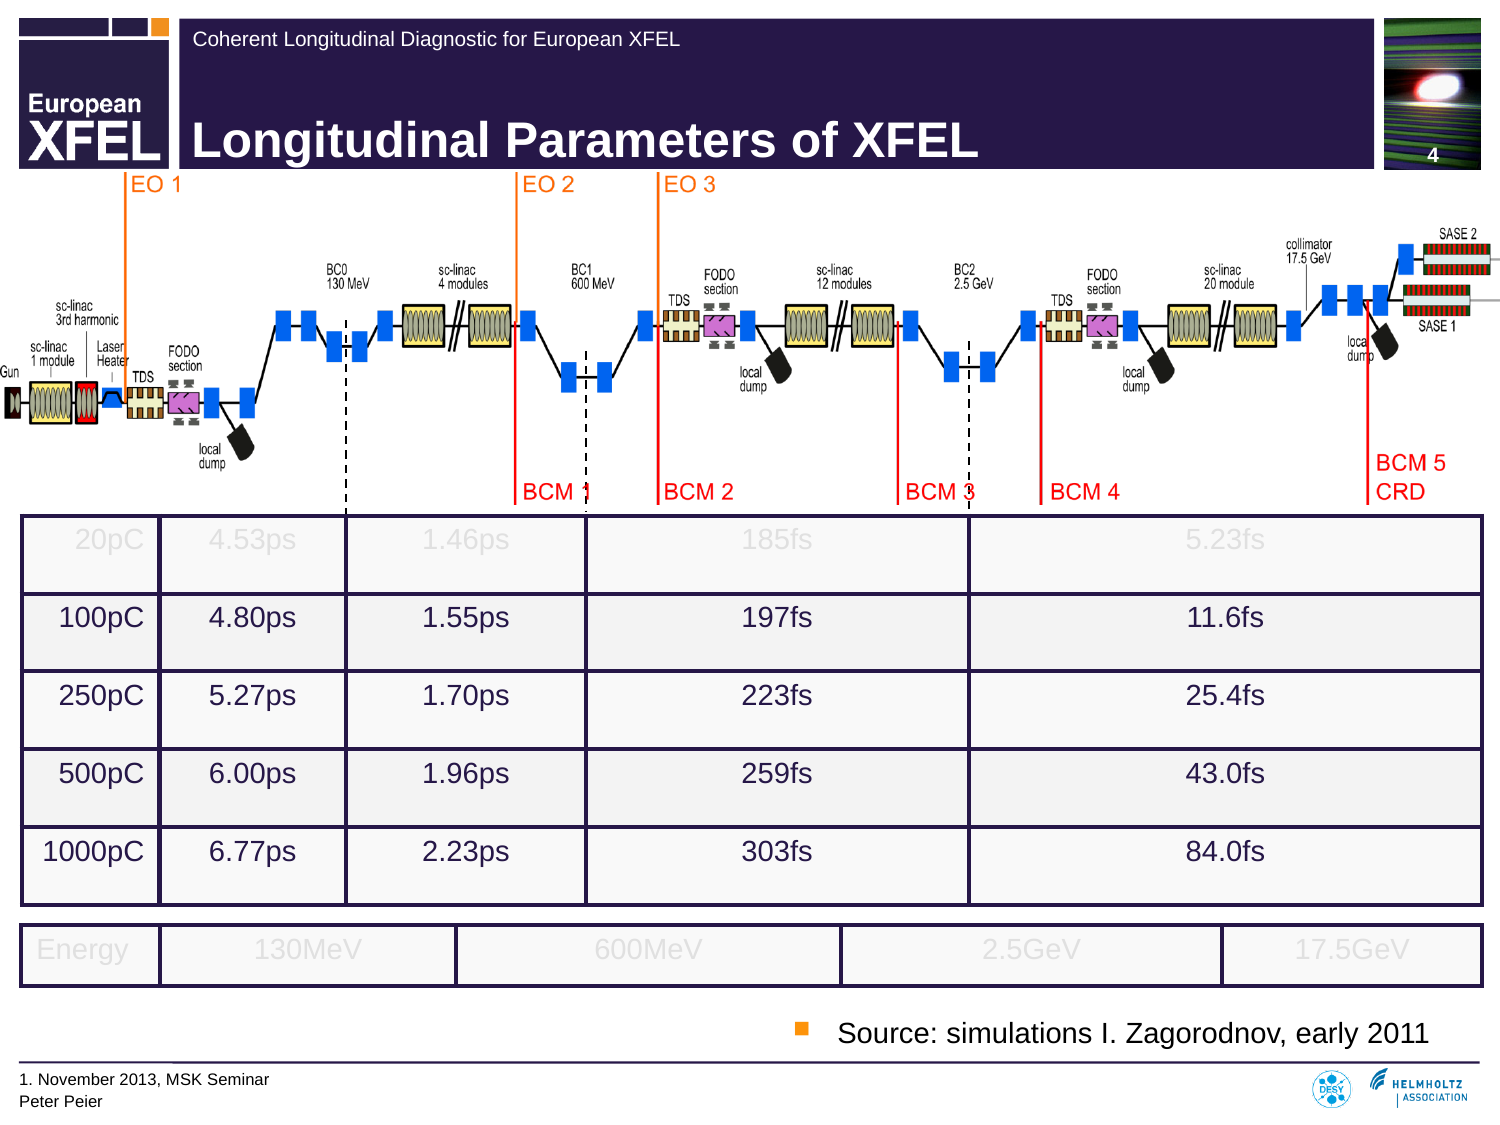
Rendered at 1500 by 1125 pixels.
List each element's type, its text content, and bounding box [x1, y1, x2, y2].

text_box Source: simulations I. Zagorodnov, early 2011 [778, 1007, 1446, 1058]
table_cell 1000pC [24, 829, 157, 903]
picture [0, 172, 1500, 505]
table_cell 250pC [24, 673, 157, 747]
table_cell 1.55ps [348, 596, 584, 669]
table_cell 1.96ps [348, 751, 584, 825]
table_header 20pC [24, 518, 157, 592]
table_cell 303fs [588, 829, 967, 903]
table_cell 500pC [24, 751, 157, 825]
picture [1384, 18, 1481, 170]
table_cell 6.77ps [162, 829, 344, 903]
picture [1370, 1068, 1467, 1108]
table_cell 84.0fs [971, 829, 1480, 903]
table_header Energy [23, 927, 158, 984]
table_cell 4.80ps [162, 596, 344, 669]
table_header 17.5GeV [1224, 927, 1480, 984]
table_header 185fs [588, 526, 967, 592]
table_header 130MeV [162, 927, 454, 984]
table_header 2.5GeV [843, 927, 1220, 984]
title Longitudinal Parameters of XFEL [179, 50, 1375, 168]
table_header 4.53ps [162, 518, 344, 592]
table_cell 5.27ps [162, 673, 344, 747]
table_cell 100pC [24, 596, 157, 669]
table_cell 43.0fs [971, 751, 1480, 825]
picture [1310, 1068, 1353, 1110]
table_cell 197fs [588, 596, 967, 669]
table_cell 223fs [588, 673, 967, 747]
table_header 600MeV [458, 927, 839, 984]
table_cell 6.00ps [162, 751, 344, 825]
table_cell 1.70ps [348, 673, 584, 747]
picture [19, 18, 169, 169]
table_cell 25.4fs [971, 673, 1480, 747]
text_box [345, 513, 970, 518]
table_cell 259fs [588, 751, 967, 825]
table_cell 11.6fs [971, 596, 1480, 669]
table_cell 2.23ps [348, 829, 584, 903]
table_header 1.46ps [348, 526, 584, 592]
table_header 5.23fs [971, 518, 1480, 592]
